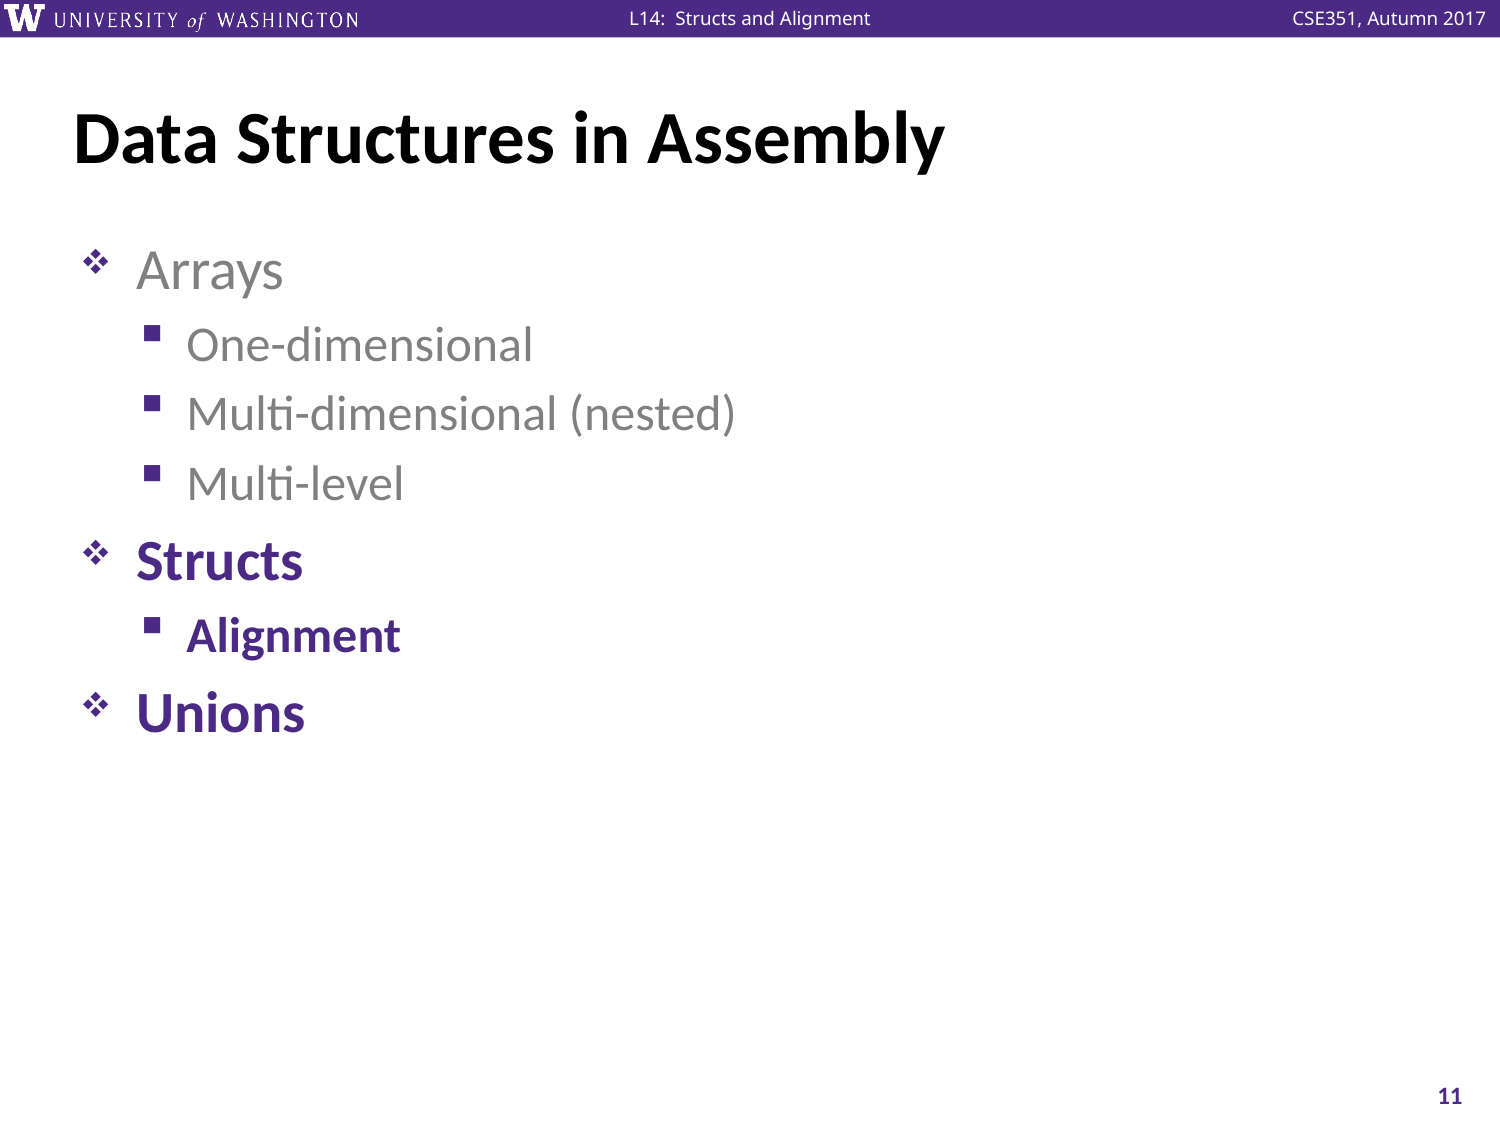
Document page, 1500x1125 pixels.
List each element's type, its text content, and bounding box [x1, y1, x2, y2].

list Arrays One-dimensional Multi-dimensional (nested) Multi-level Structs Alignment Unions [64, 223, 1438, 1040]
slide_number 11 [1400, 1065, 1500, 1125]
title Data Structures in Assembly [58, 71, 1438, 197]
picture [4, 4, 358, 32]
